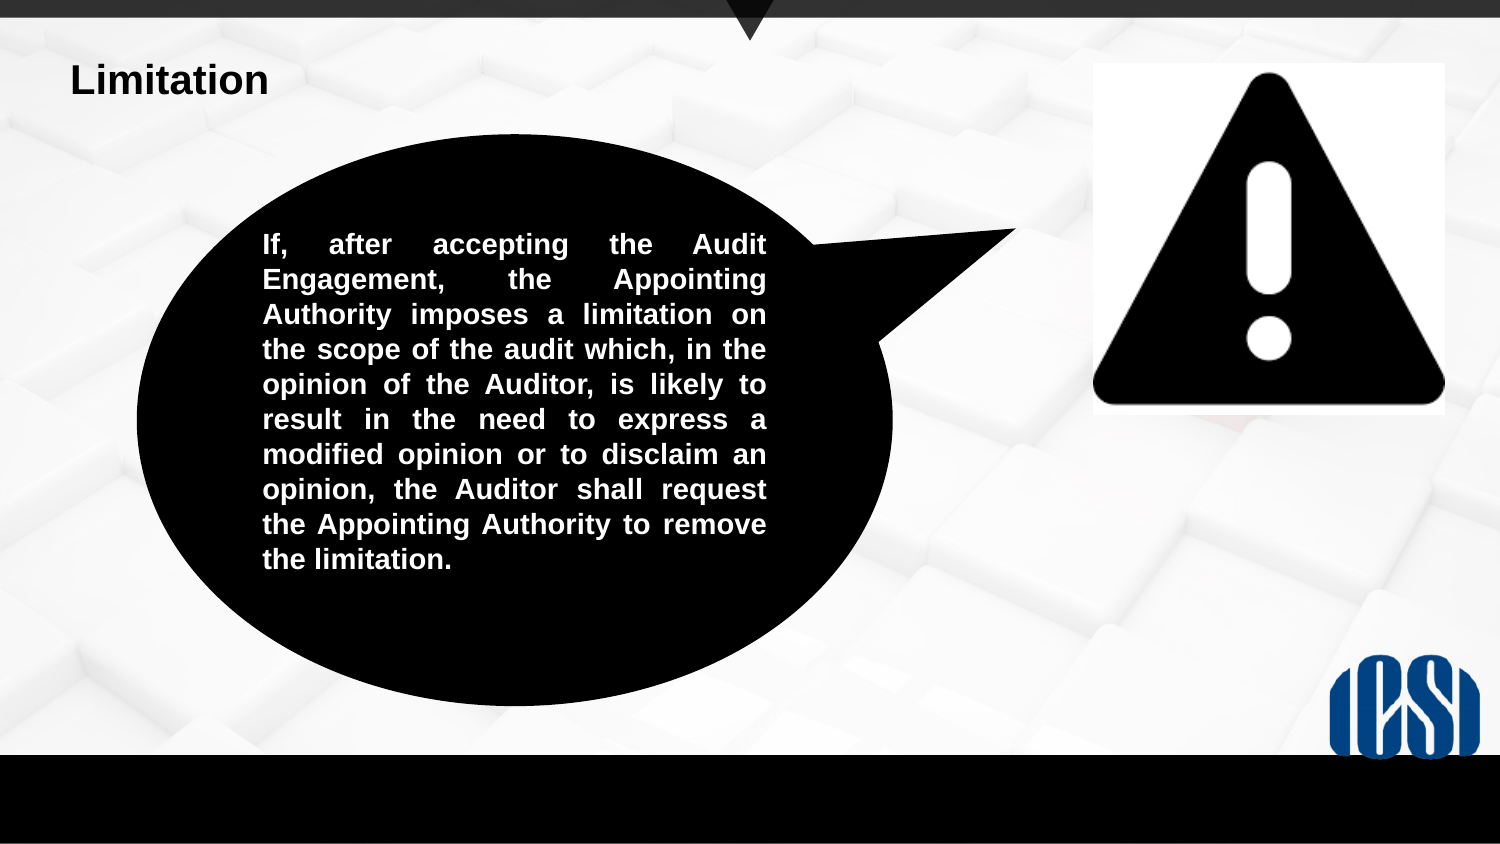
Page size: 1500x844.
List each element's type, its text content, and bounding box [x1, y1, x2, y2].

text_box If, after accepting the Audit Engagement, the Appointing Authority imposes a limitation on the scope of the audit which, in the opinion of the Auditor, is likely to result in the need to express a modified opinion or to disclaim an opinion, the Auditor shall request the Appointing Authority to remove the limitation. [136, 134, 1016, 707]
text_box Limitation [55, 5, 975, 151]
picture [0, 0, 1500, 790]
